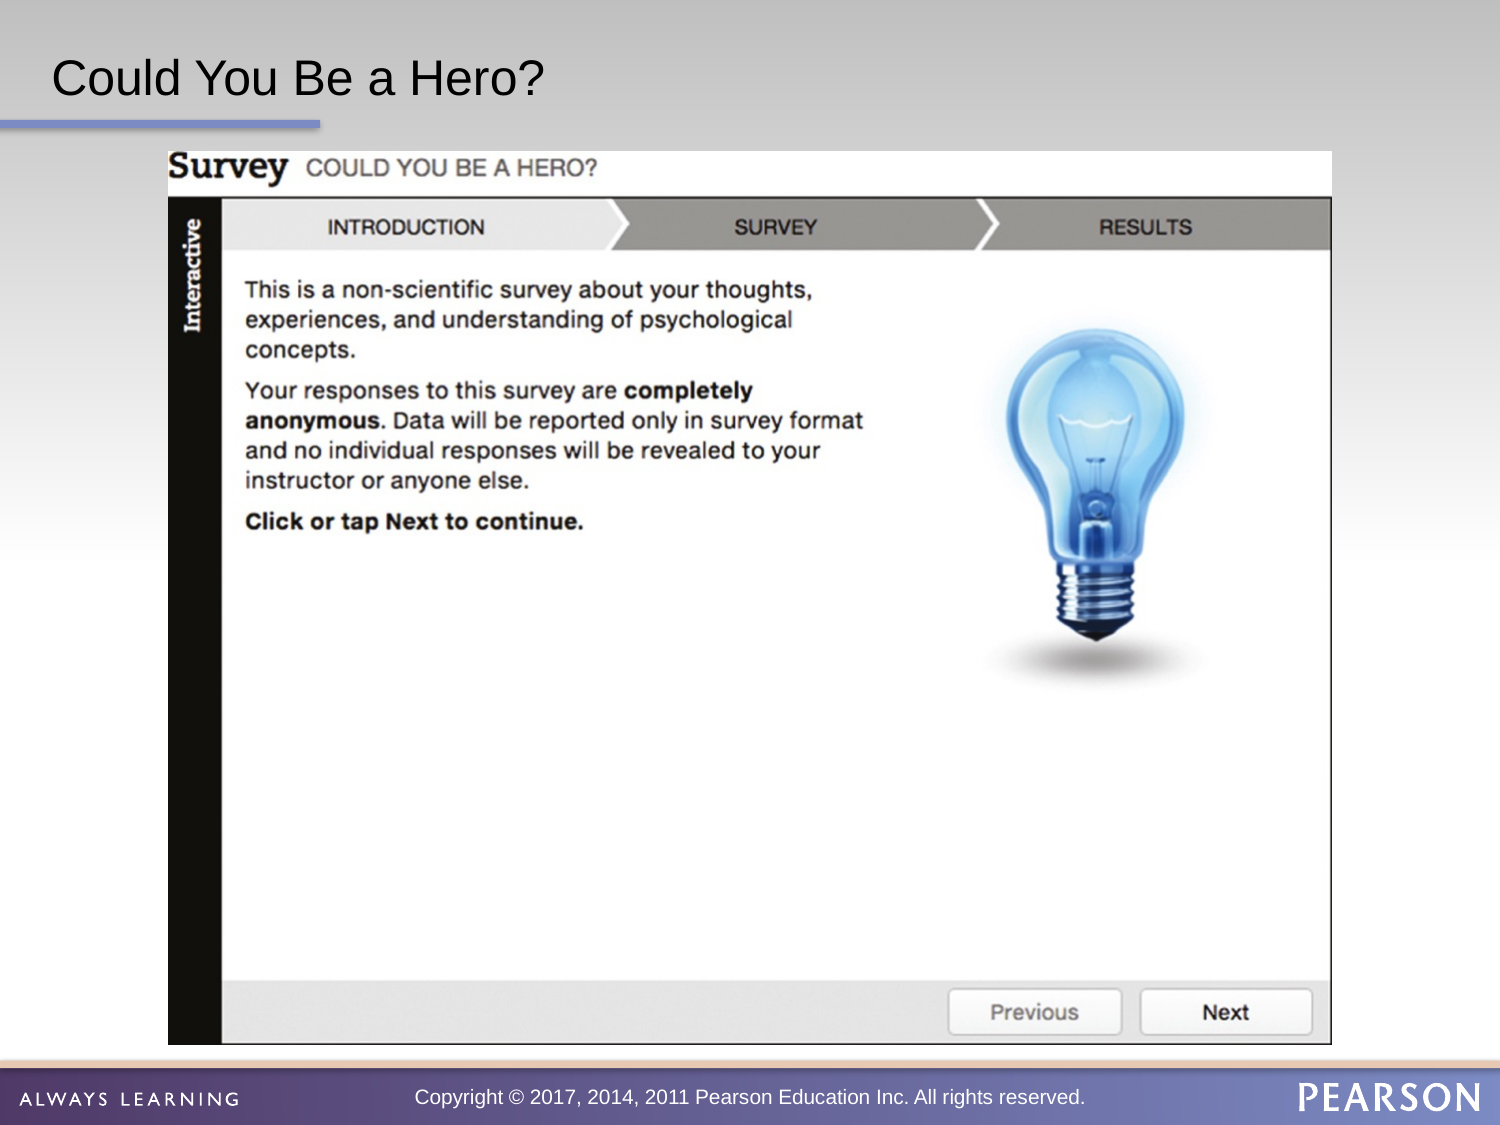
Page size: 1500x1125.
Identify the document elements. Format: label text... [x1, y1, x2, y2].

picture [168, 151, 1332, 1045]
title Could You Be a Hero? [36, 31, 1312, 120]
